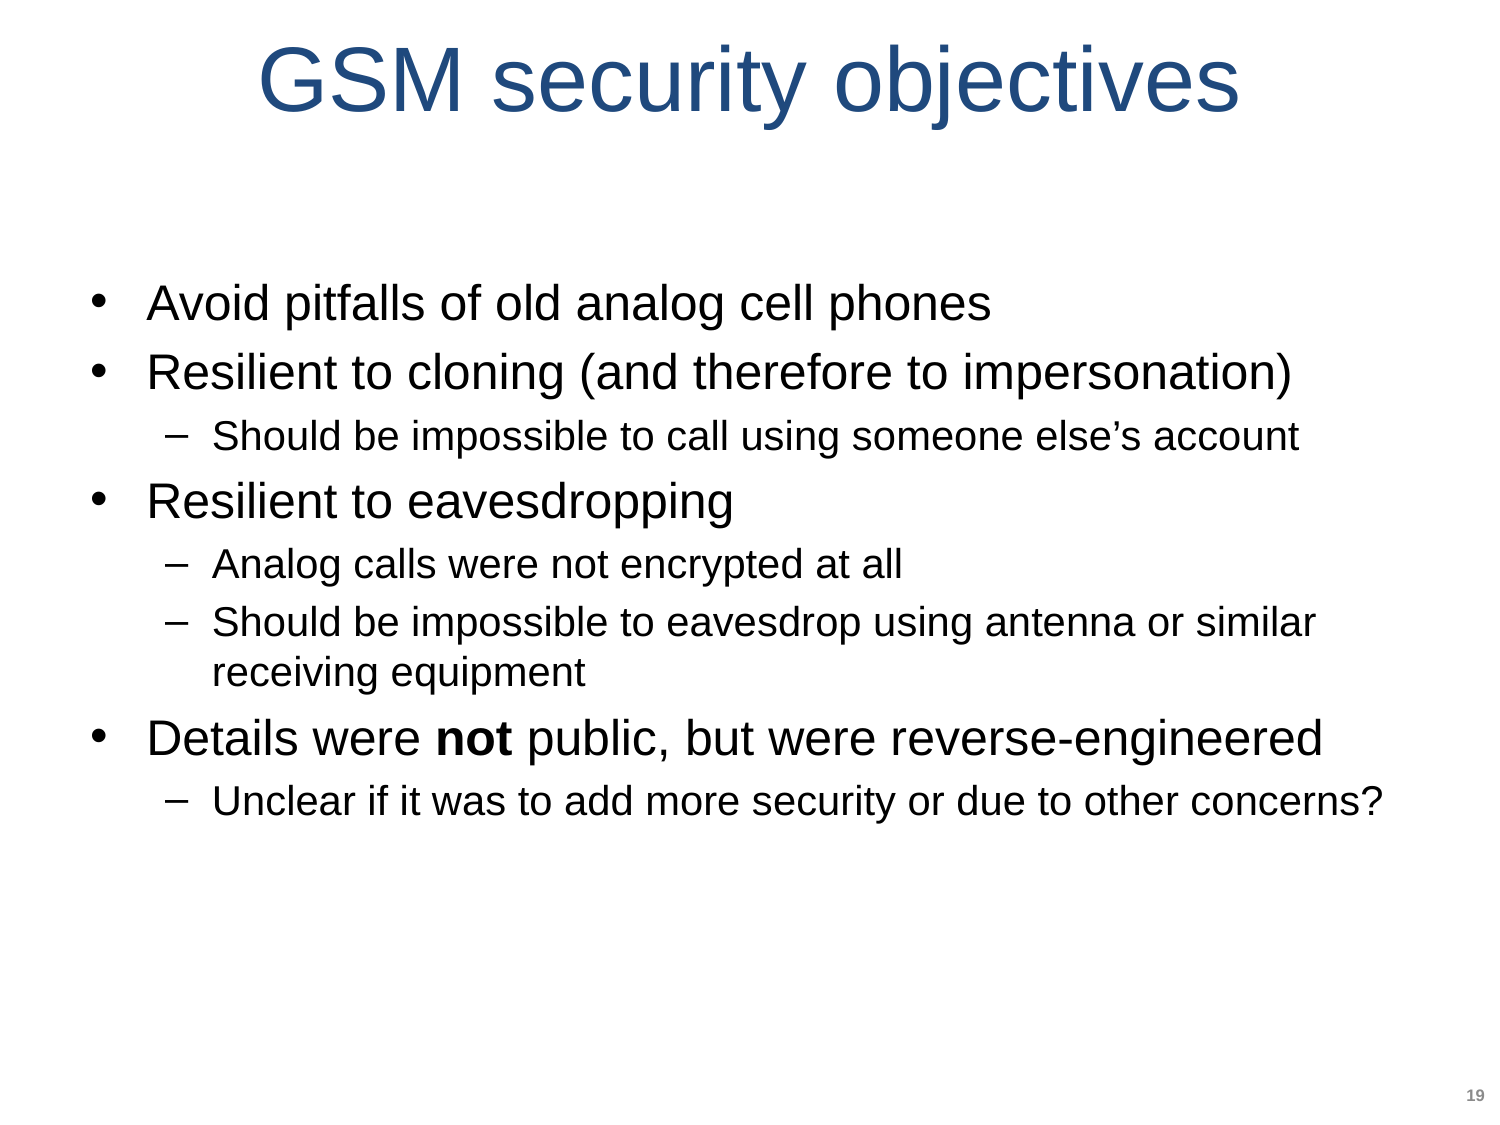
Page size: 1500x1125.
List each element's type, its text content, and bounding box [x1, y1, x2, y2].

slide_number 19 [1397, 1065, 1500, 1125]
list Avoid pitfalls of old analog cell phones Resilient to cloning (and therefore to impersonation) Should be impossible to call using someone else’s account Resilient to eavesdropping Analog calls were not encrypted at all Should be impossible to eavesdrop using antenna or similar receiving equipment Details were not public, but were reverse-engineered Unclear if it was to add more security or due to other concerns? [75, 262, 1425, 1005]
title GSM security objectives [75, 0, 1425, 150]
